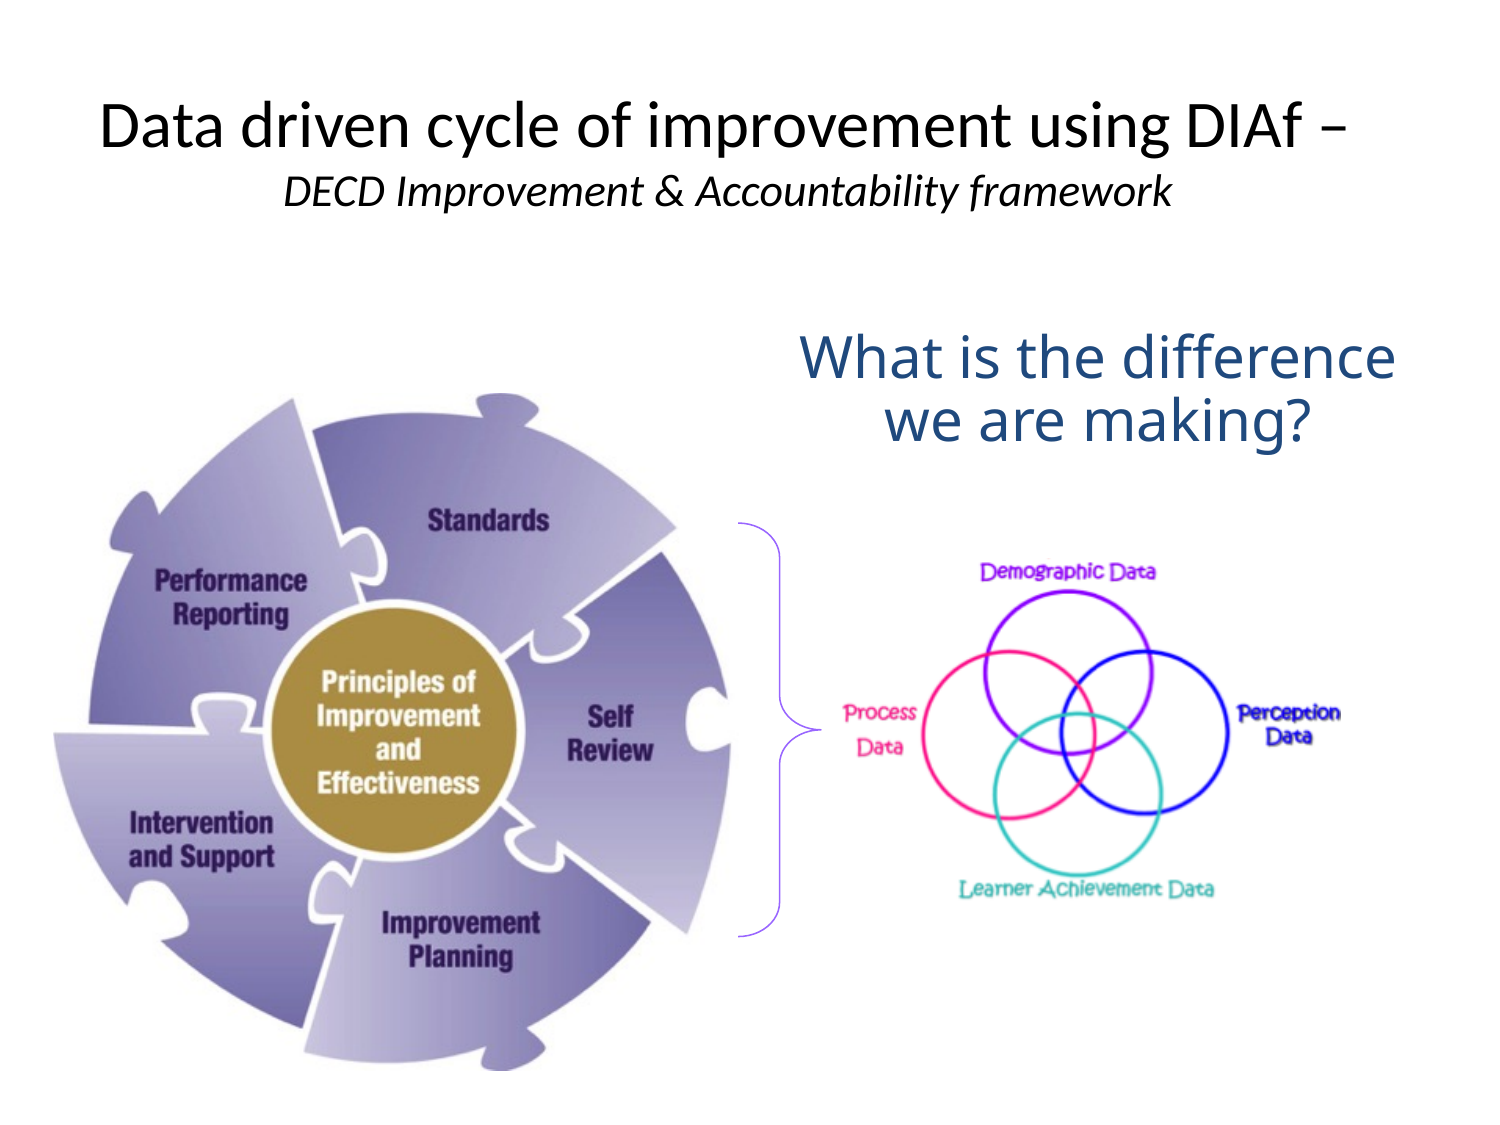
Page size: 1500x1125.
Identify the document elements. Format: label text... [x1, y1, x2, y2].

text_box What is the difference we are making? [738, 290, 1459, 462]
picture [837, 558, 1341, 906]
text_box [743, 523, 821, 937]
title Data driven cycle of improvement using DIAf – DECD Improvement & Accountability framework [76, 54, 1390, 243]
picture [52, 392, 739, 1071]
